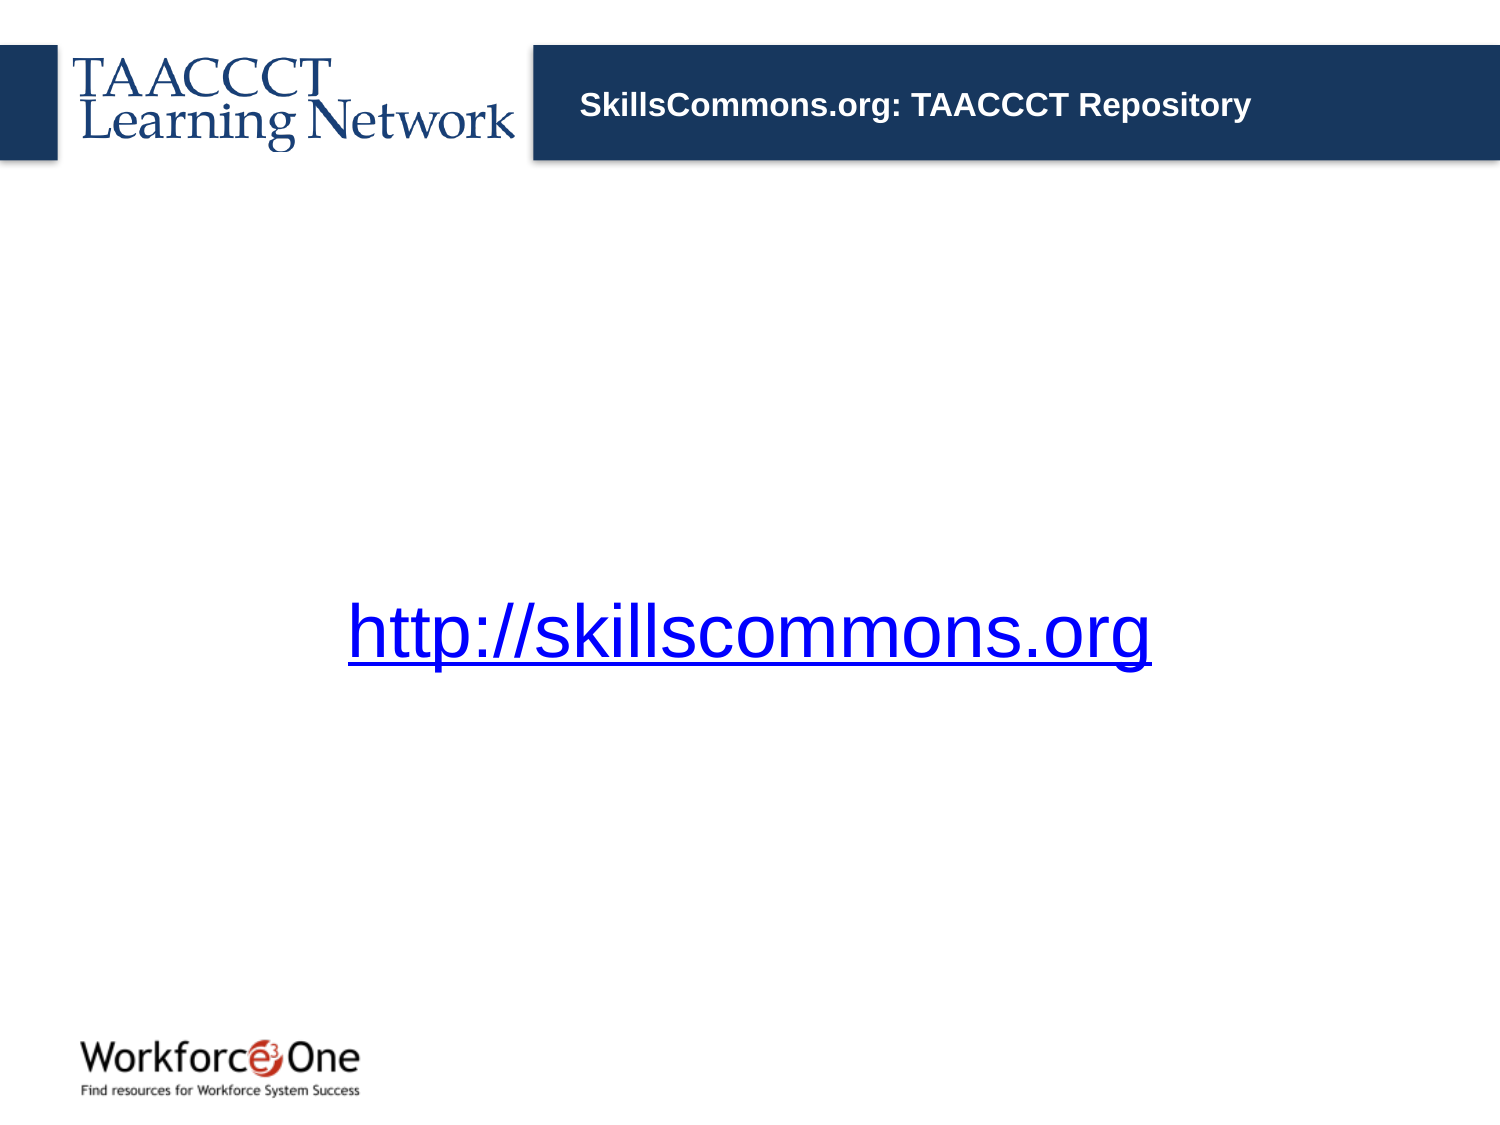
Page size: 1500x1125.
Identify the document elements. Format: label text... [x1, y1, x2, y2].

picture [57, 989, 384, 1125]
text_box http://skillscommons.org [333, 574, 1168, 725]
title SkillsCommons.org: TAACCCT Repository [564, 45, 1425, 161]
